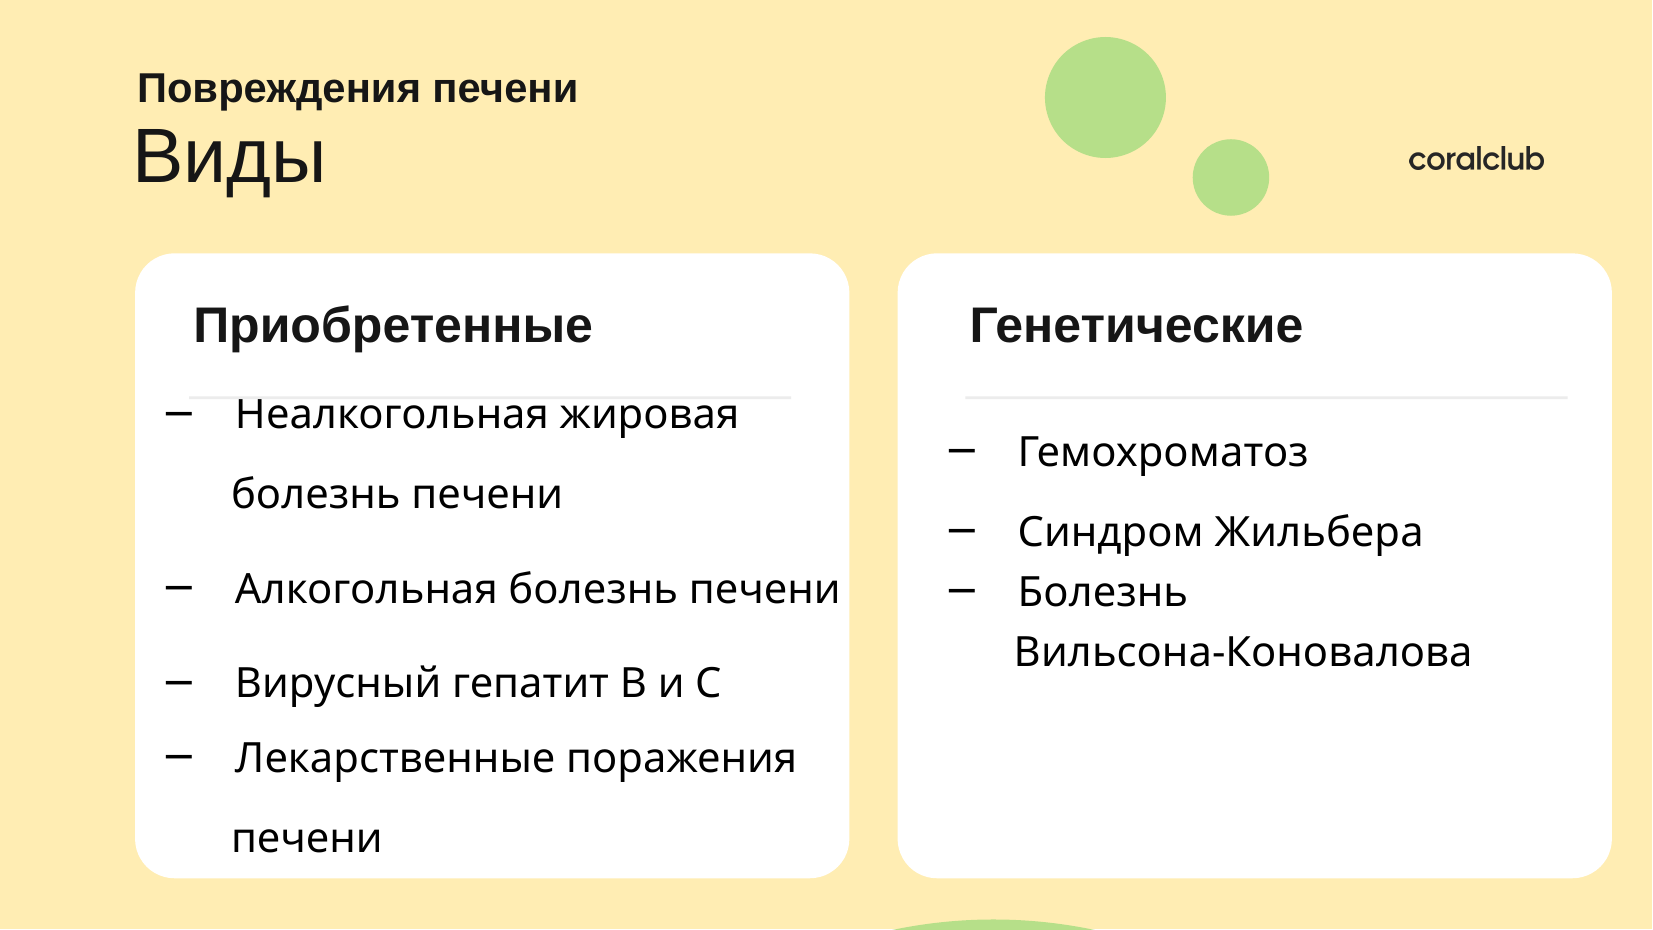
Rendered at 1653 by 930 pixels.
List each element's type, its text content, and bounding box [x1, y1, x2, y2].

text_box [189, 396, 792, 400]
text_box [1045, 38, 1165, 157]
text_box Повреждения печени [129, 52, 754, 118]
text_box Приобретенные [185, 284, 760, 360]
text_box Генетические [962, 284, 1584, 360]
text_box [135, 253, 850, 879]
text_box [897, 253, 1612, 879]
title Виды [125, 104, 1602, 211]
text_box Неалкогольная жировая болезнь печени Алкогольная болезнь печени Вирусный гепатит B и C Лекарственные поражения печени [159, 369, 865, 869]
text_box [1193, 140, 1269, 215]
picture [1408, 146, 1545, 171]
text_box Гемохроматоз Синдром Жильбера Болезнь Вильсона-Коновалова [941, 386, 1602, 682]
